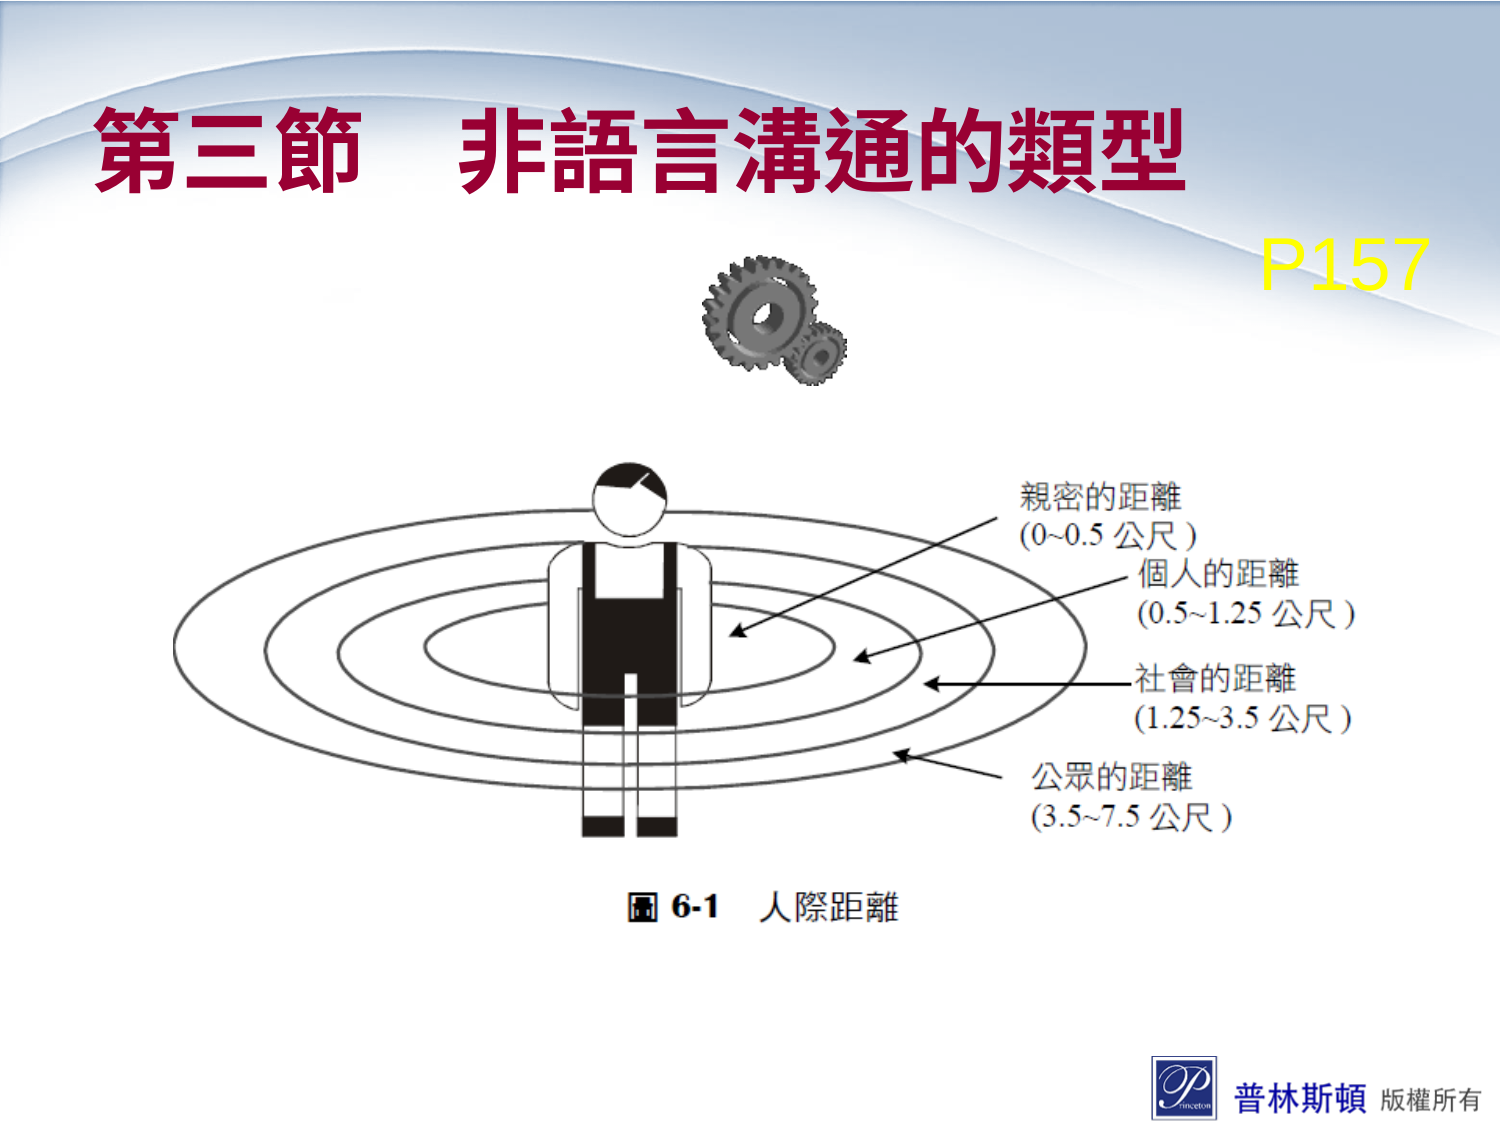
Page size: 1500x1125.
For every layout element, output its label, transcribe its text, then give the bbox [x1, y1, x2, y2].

title 第三節 非語言溝通的類型 [75, 54, 1459, 243]
text_box P157 [1243, 208, 1500, 313]
picture [1151, 1056, 1500, 1125]
picture [173, 255, 1360, 938]
